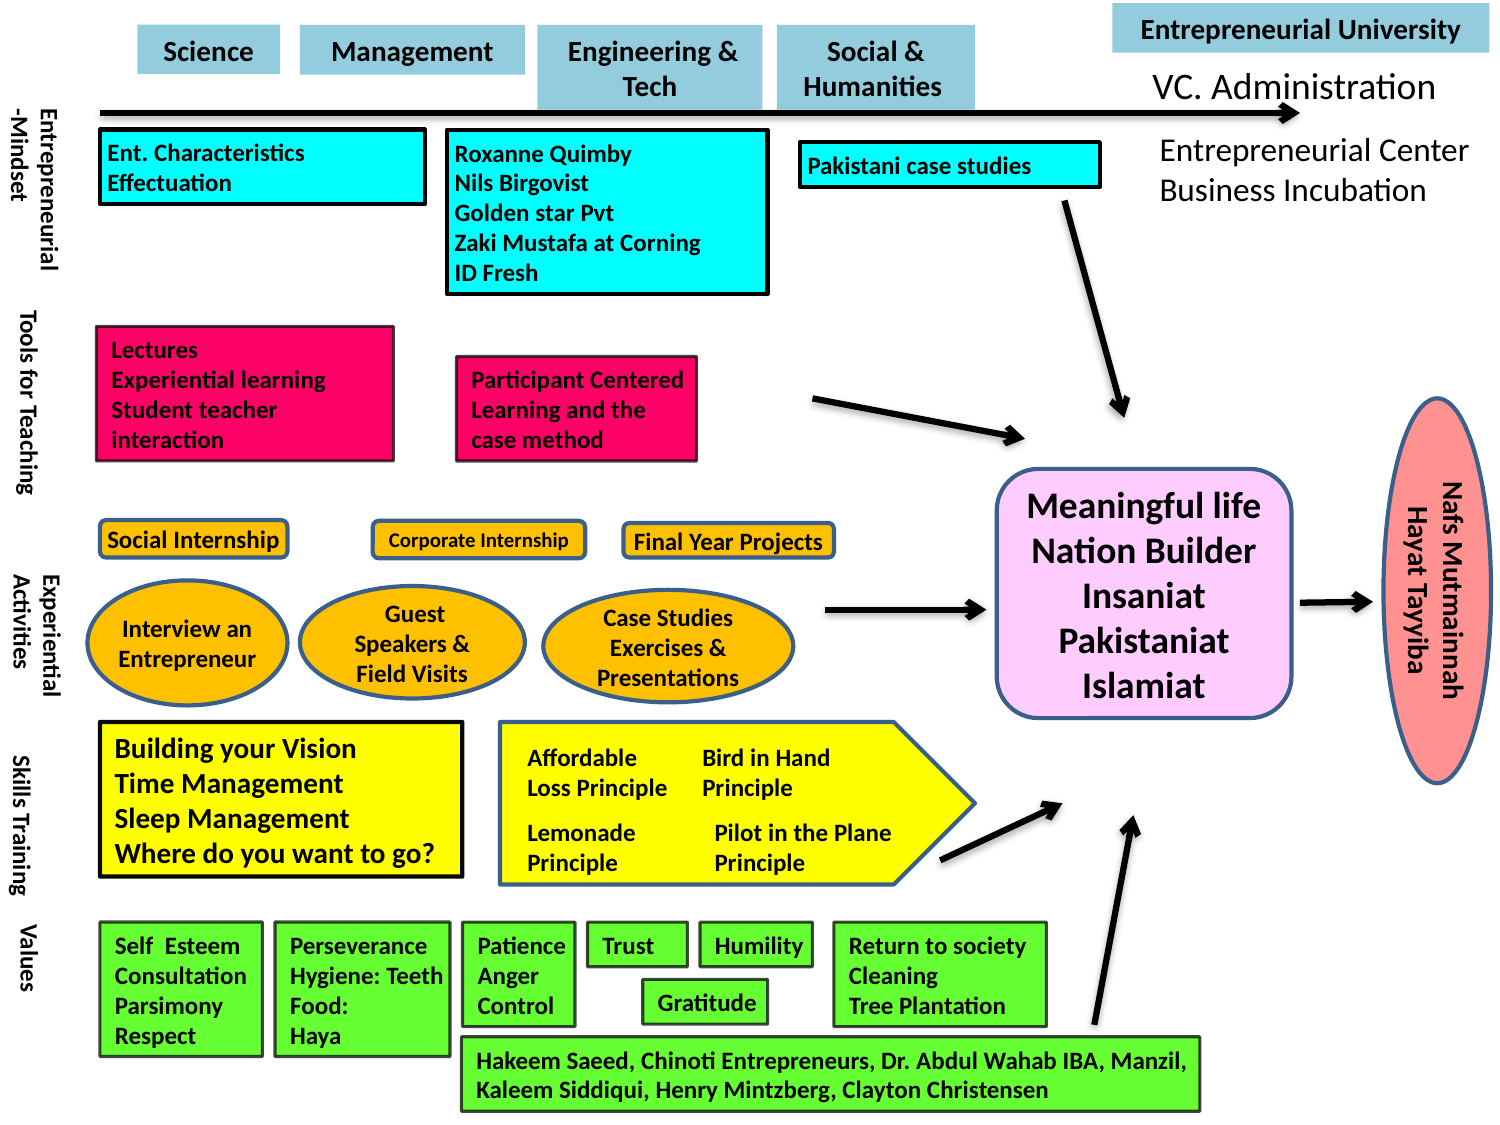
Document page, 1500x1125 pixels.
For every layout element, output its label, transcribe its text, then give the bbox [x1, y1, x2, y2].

text_box Social Internship [97, 517, 290, 560]
text_box Science [137, 24, 281, 75]
text_box Pilot in the Plane Principle [699, 809, 938, 885]
text_box Tools for Teaching [8, 295, 53, 513]
text_box Entrepreneurial Center Business Incubation [1144, 121, 1500, 216]
text_box Social & Humanities [776, 24, 975, 109]
text_box Nafs Mutmainnah Hayat Tayyiba [1381, 396, 1494, 786]
text_box Values [8, 909, 54, 1010]
text_box Ent. Characteristics Effectuation [99, 129, 425, 205]
text_box VC. Administration [1137, 54, 1475, 114]
text_box [497, 719, 976, 887]
text_box Pakistani case studies [799, 142, 1100, 187]
text_box Final Year Projects [621, 520, 837, 560]
text_box Entrepreneurial University [1112, 3, 1490, 53]
text_box Patience Anger Control [462, 922, 575, 1027]
text_box Case Studies Exercises & Presentations [541, 587, 796, 705]
text_box Trust [587, 922, 688, 967]
text_box Meaningful life Nation Builder Insaniat Pakistaniat Islamiat [994, 466, 1294, 721]
text_box Self Esteem Consultation Parsimony Respect [99, 922, 263, 1057]
text_box Lectures Experiential learning Student teacher interaction [96, 326, 394, 461]
text_box Skills Training [0, 740, 46, 929]
text_box Roxanne Quimby Nils Birgovist Golden star Pvt Zaki Mustafa at Corning ID Fresh [447, 129, 768, 295]
text_box Bird in Hand Principle [713, 734, 875, 809]
text_box Corporate Internship [370, 518, 588, 561]
text_box Perseverance Hygiene: Teeth Food: Haya [275, 922, 450, 1057]
text_box Return to society Cleaning Tree Plantation [833, 922, 1047, 1027]
text_box Hakeem Saeed, Chinoti Entrepreneurs, Dr. Abdul Wahab IBA, Manzil, Kaleem Siddiqui, Henry Mintzberg, Clayton Christensen [461, 1036, 1200, 1112]
text_box Gratitude [642, 979, 768, 1025]
text_box Experiential Activities [1, 559, 76, 722]
text_box Guest Speakers & Field Visits [297, 583, 527, 701]
text_box Interview an Entrepreneur [85, 578, 290, 708]
text_box Humility [699, 922, 813, 967]
text_box Management [299, 24, 525, 75]
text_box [1094, 814, 1134, 1026]
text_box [812, 398, 1026, 439]
text_box Affordable Loss Principle [512, 734, 713, 809]
text_box Participant Centered Learning and the case method [456, 356, 697, 461]
text_box Building your Vision Time Management Sleep Management Where do you want to go? [99, 722, 463, 877]
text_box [1064, 200, 1125, 419]
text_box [939, 803, 1063, 861]
text_box Engineering & Tech [537, 24, 763, 109]
text_box Entrepreneurial -Mindset [0, 93, 74, 296]
text_box Lemonade Principle [512, 809, 699, 885]
